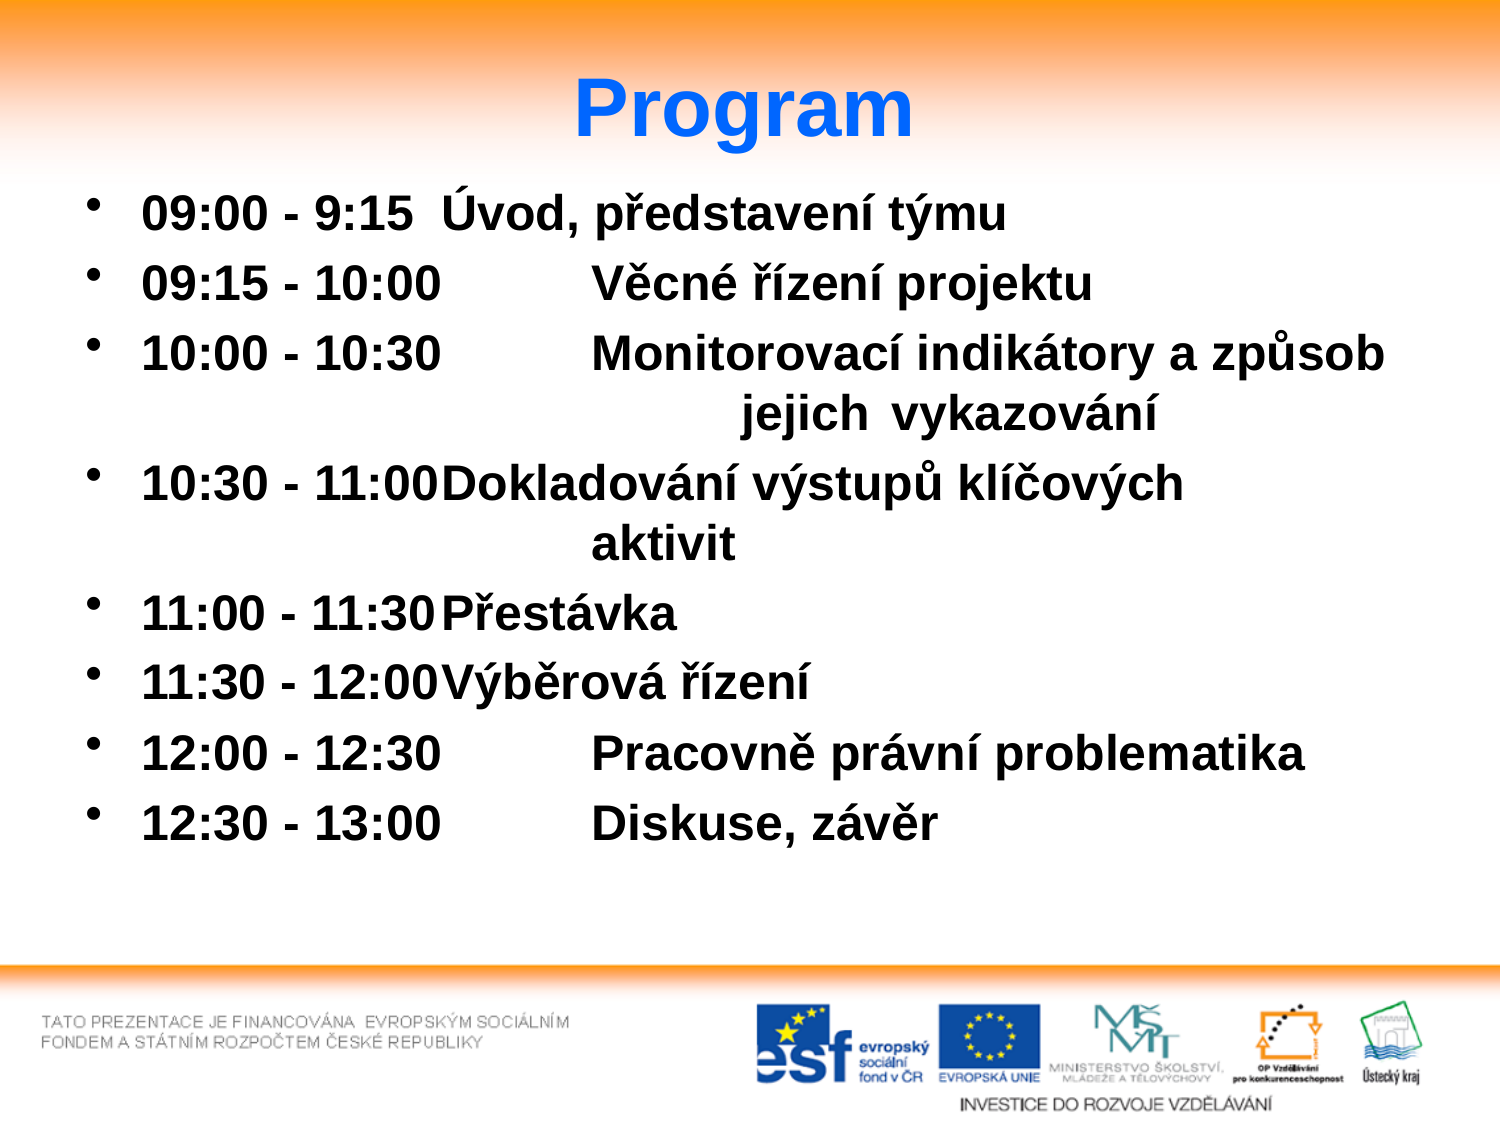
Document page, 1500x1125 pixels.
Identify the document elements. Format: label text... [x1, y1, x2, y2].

list 09:00 - 9:15 Úvod, představení týmu 09:15 - 10:00 Věcné řízení projektu 10:00 - 10:30 Monitorovací indikátory a způsob jejich vykazování 10:30 - 11:00 Dokladování výstupů klíčových aktivit 11:00 - 11:30 Přestávka 11:30 - 12:00 Výběrová řízení 12:00 - 12:30 Pracovně právní problematika 12:30 - 13:00 Diskuse, závěr [70, 172, 1454, 915]
title Program [147, 42, 1343, 165]
picture [0, 0, 1500, 1125]
